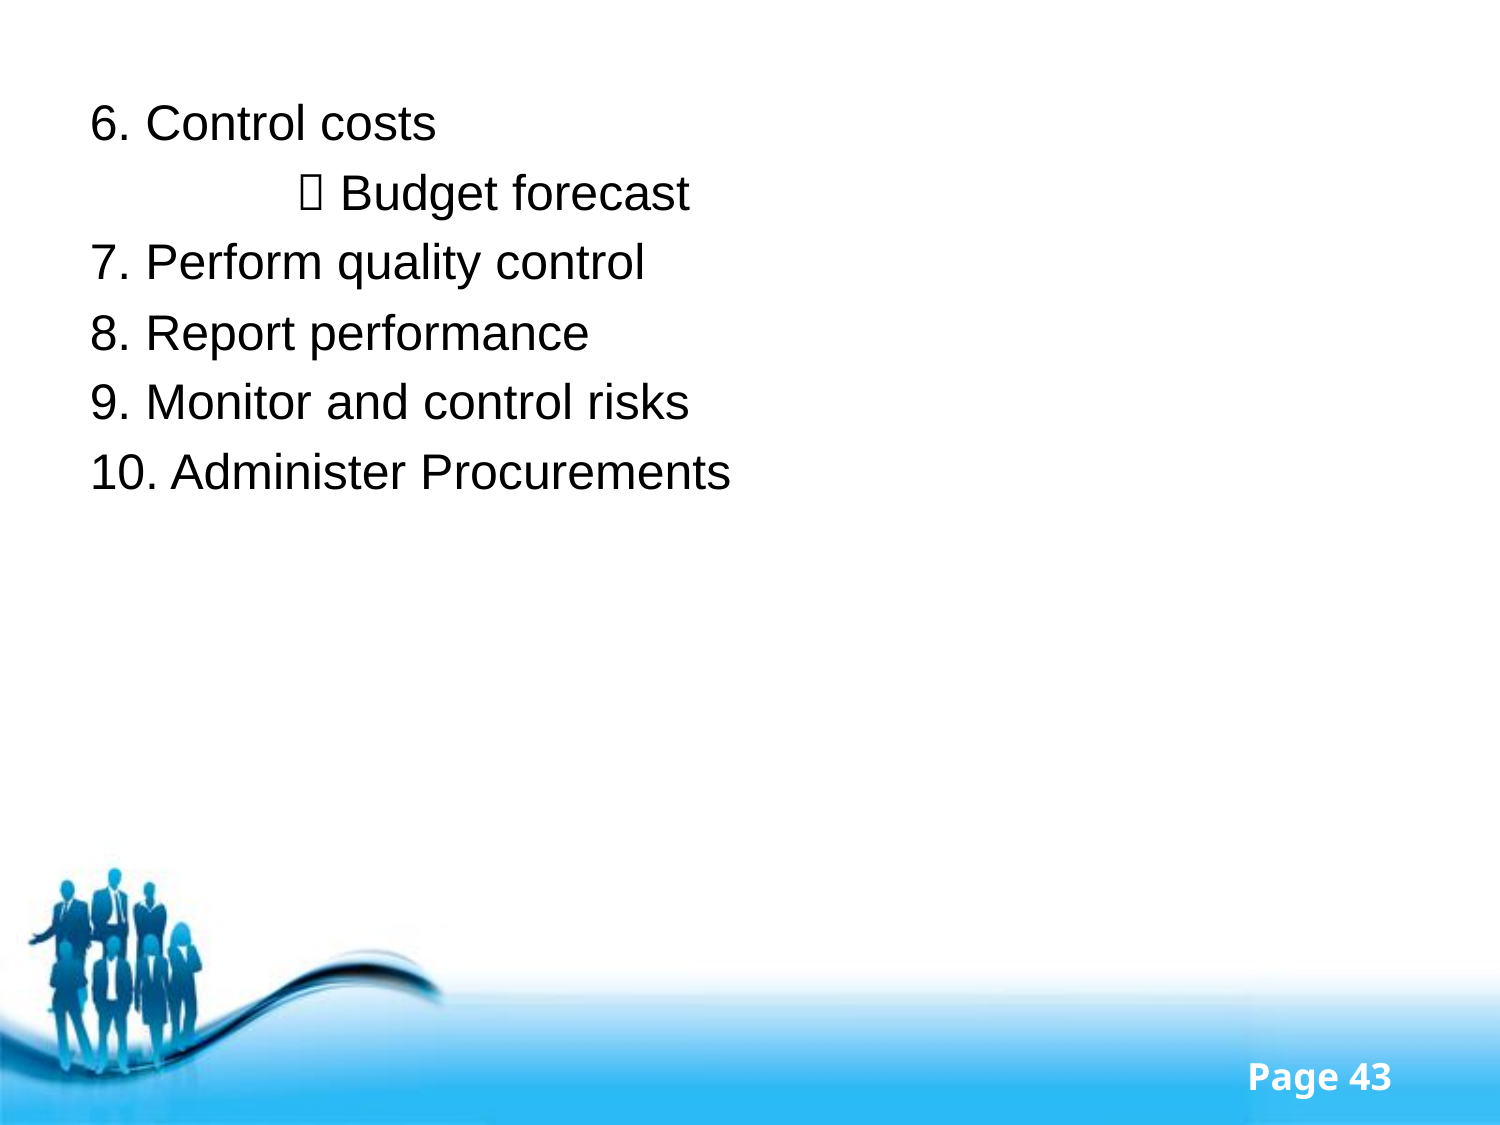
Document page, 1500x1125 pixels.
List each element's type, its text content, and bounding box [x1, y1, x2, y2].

picture [58, 1002, 63, 1011]
list 6. Control costs  Budget forecast 7. Perform quality control 8. Report performance 9. Monitor and control risks 10. Administer Procurements [75, 82, 1425, 825]
picture [0, 0, 1500, 1125]
